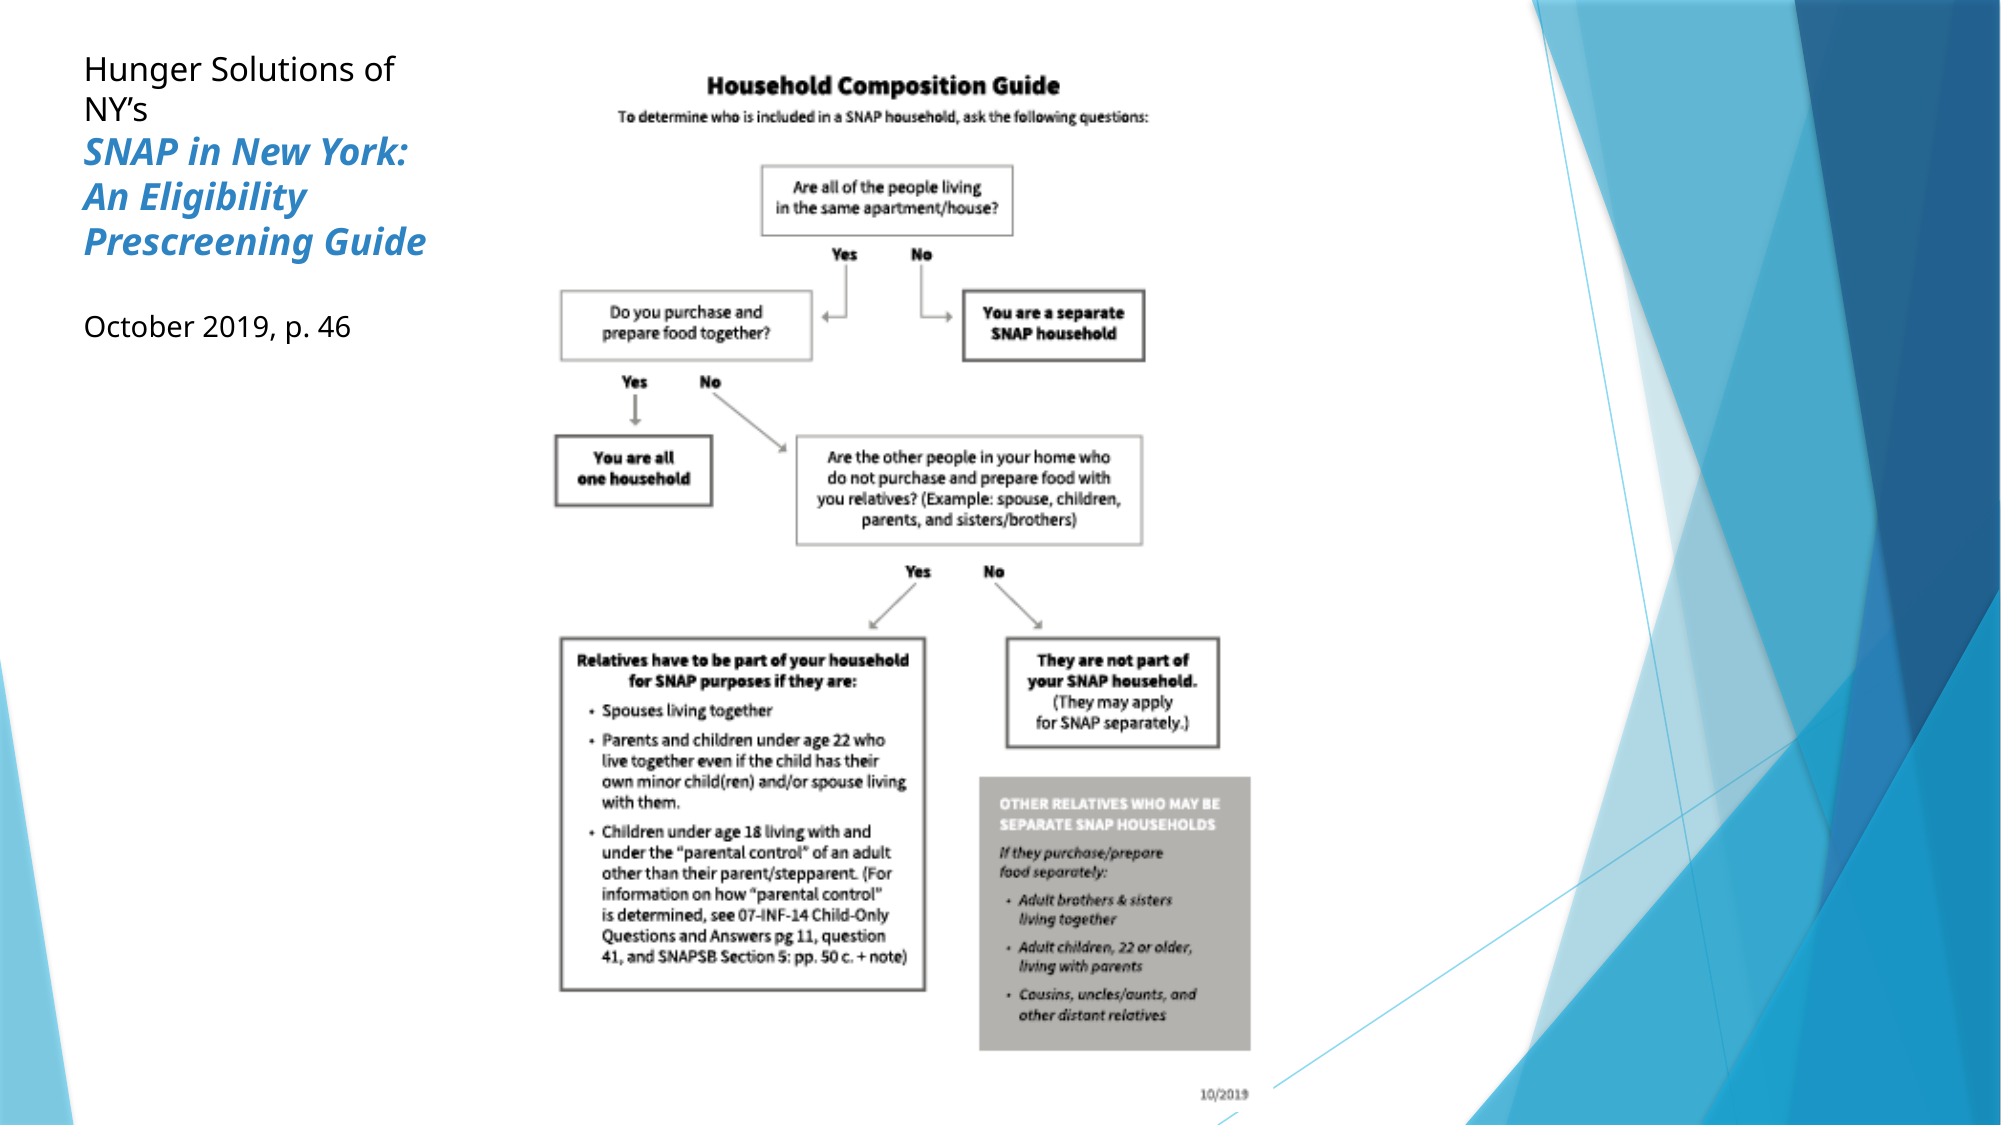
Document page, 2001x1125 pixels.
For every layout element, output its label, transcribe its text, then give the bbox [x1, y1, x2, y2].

text_box Hunger Solutions of NY’s SNAP in New York: An Eligibility Prescreening Guide October 2019, p. 46 [68, 41, 454, 351]
picture [521, 40, 1274, 1113]
